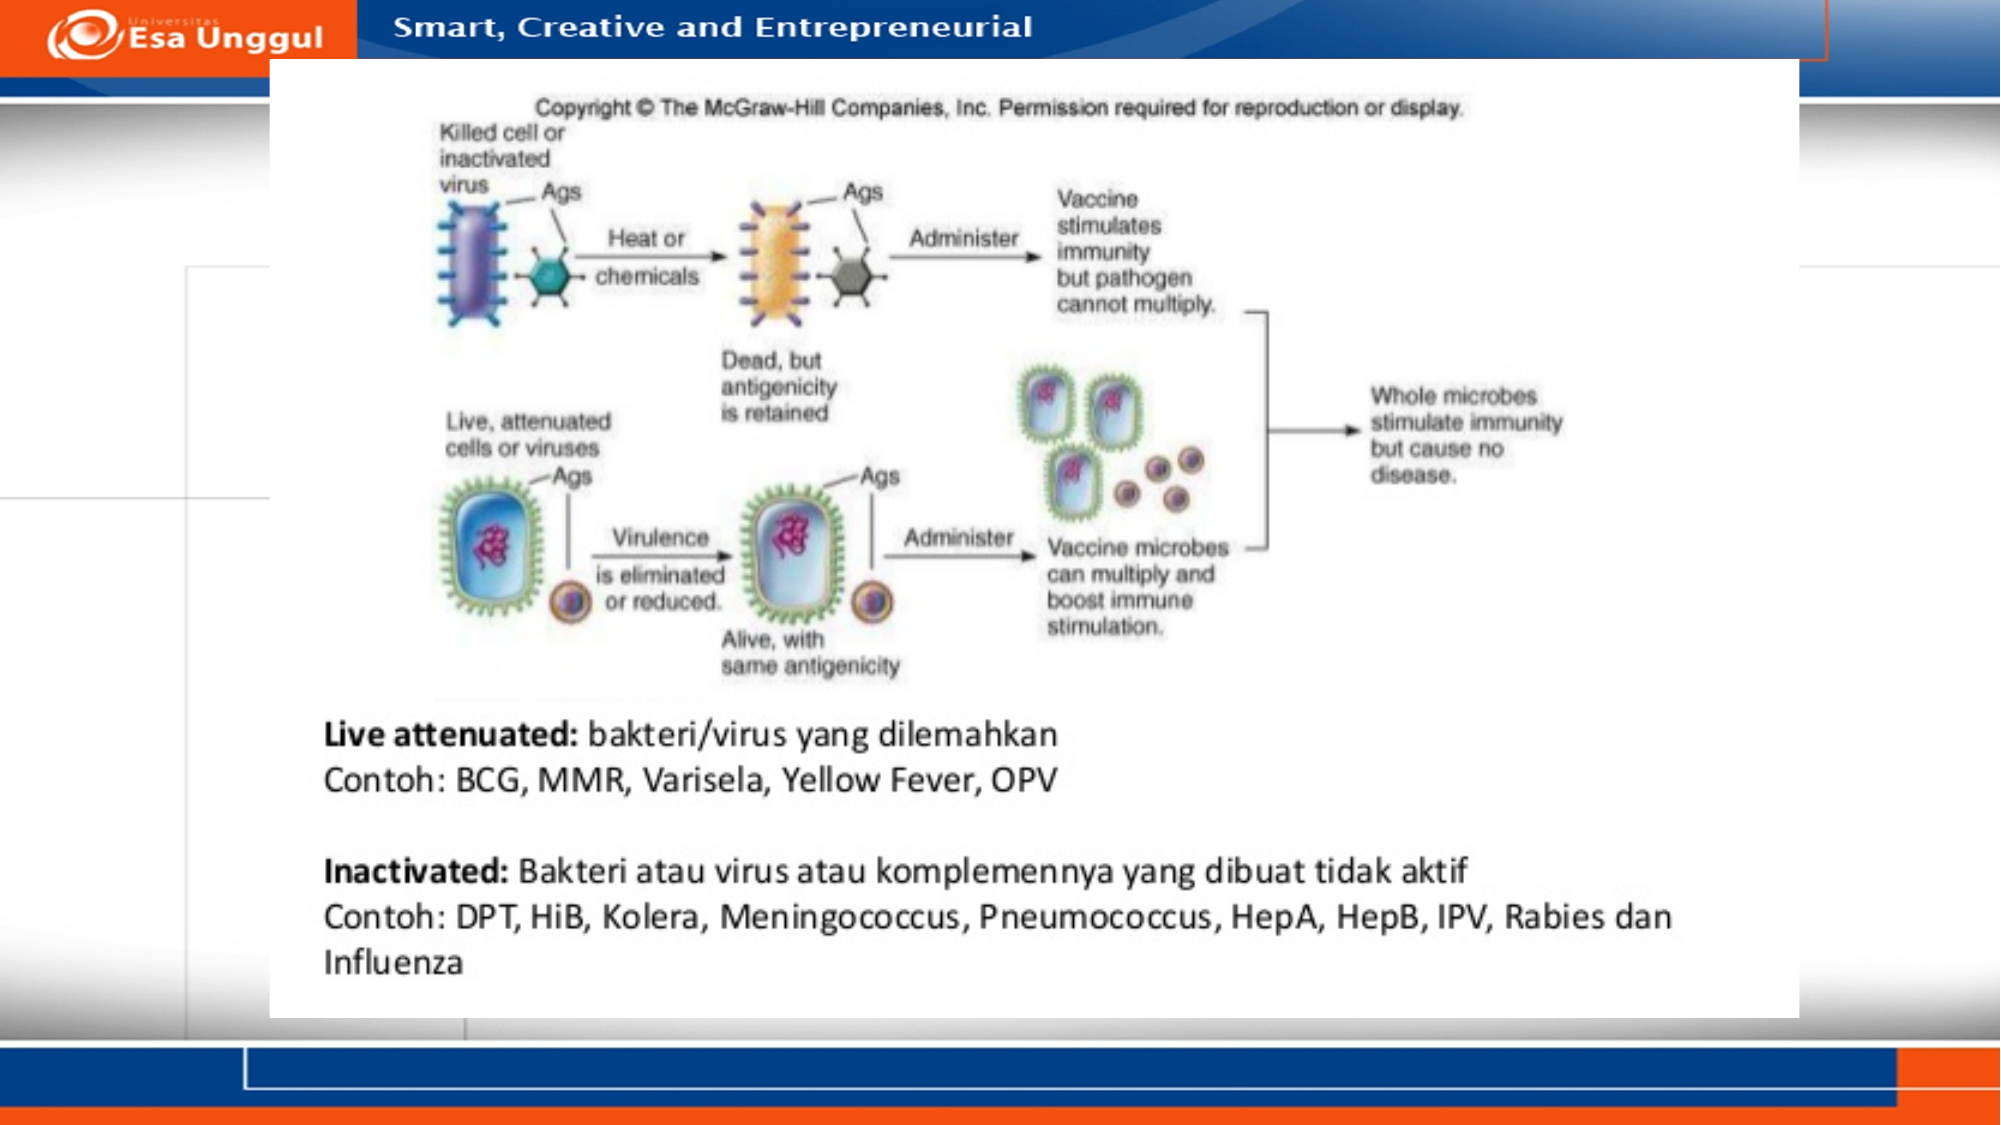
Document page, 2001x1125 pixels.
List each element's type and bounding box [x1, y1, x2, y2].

list [269, 59, 1800, 1018]
picture [0, 0, 2000, 1125]
